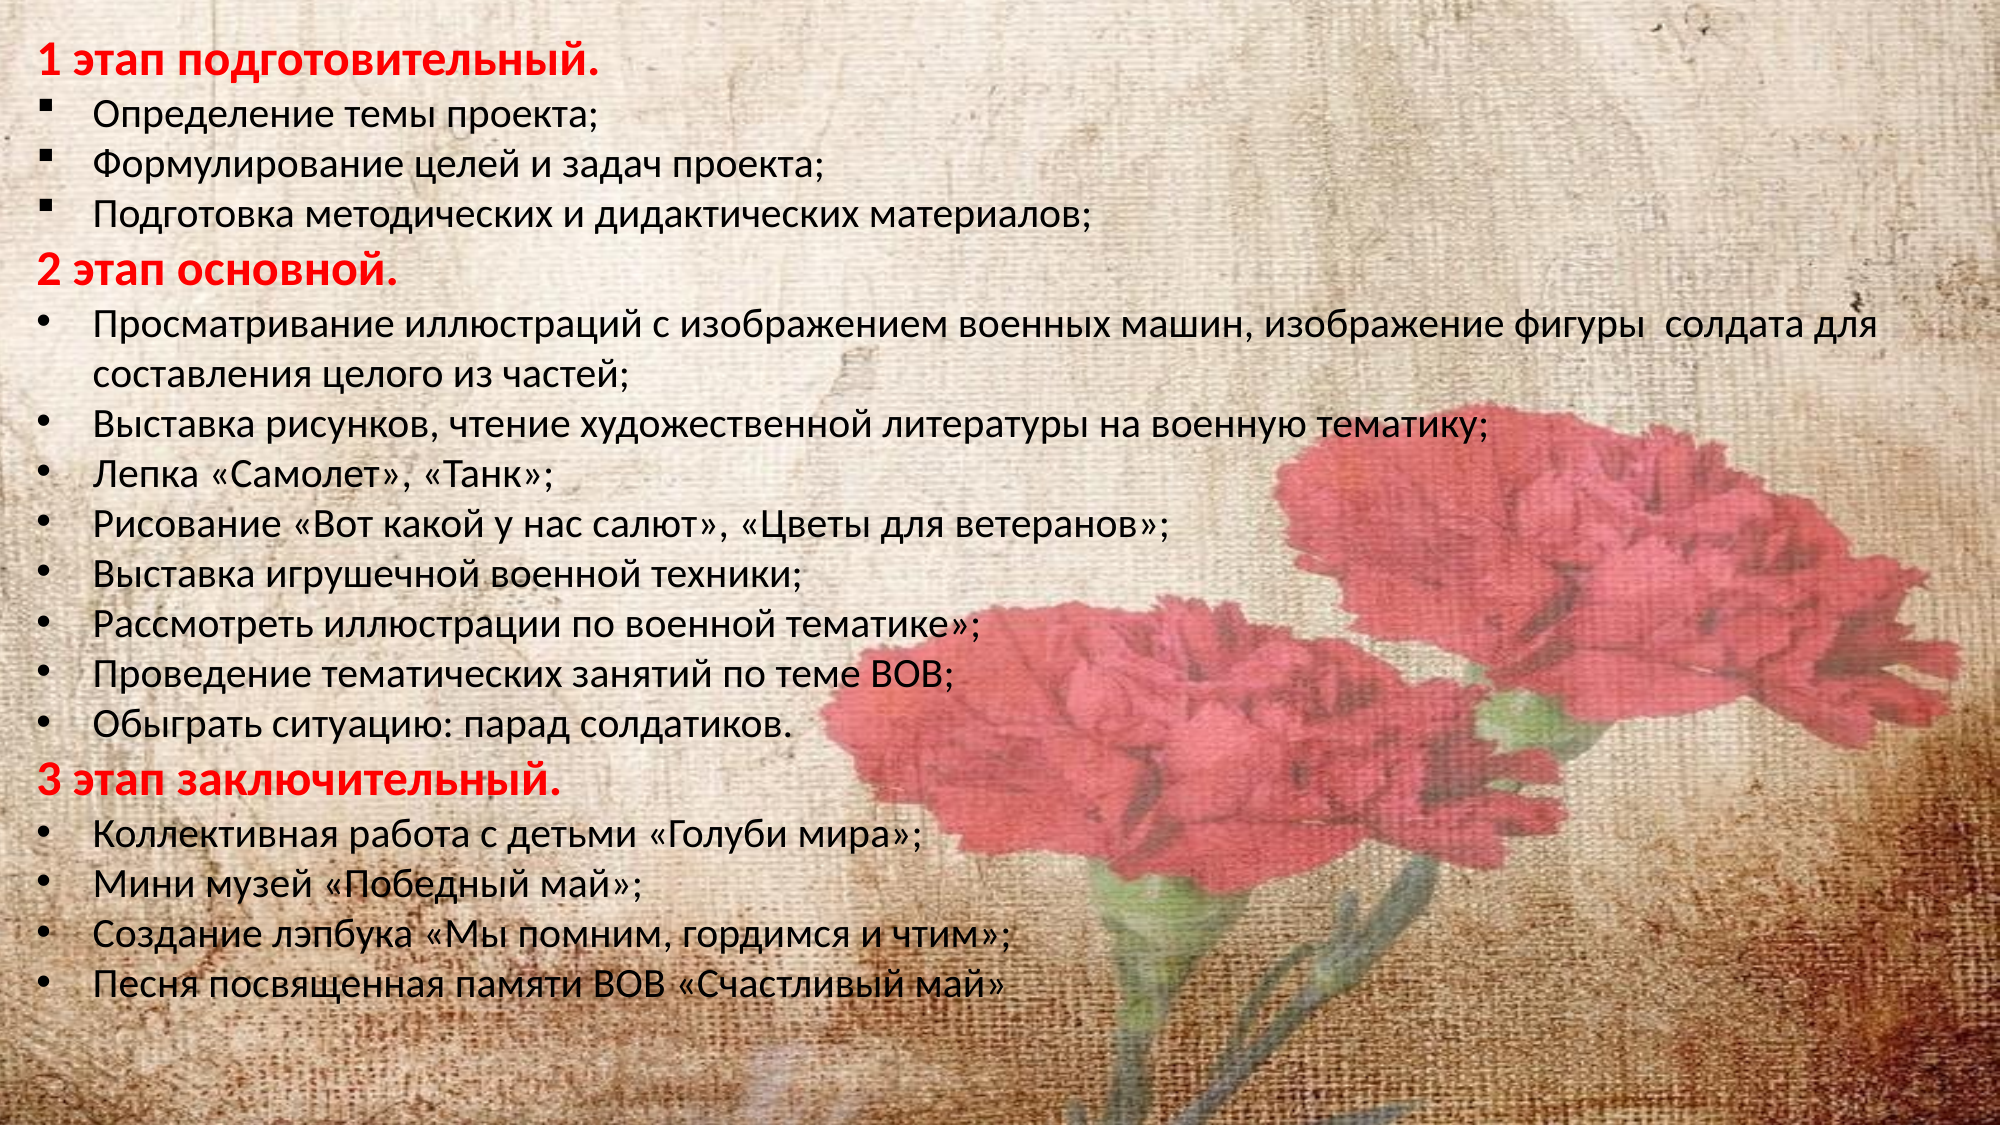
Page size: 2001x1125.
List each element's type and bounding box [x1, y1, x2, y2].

list [0, 0, 2000, 1125]
